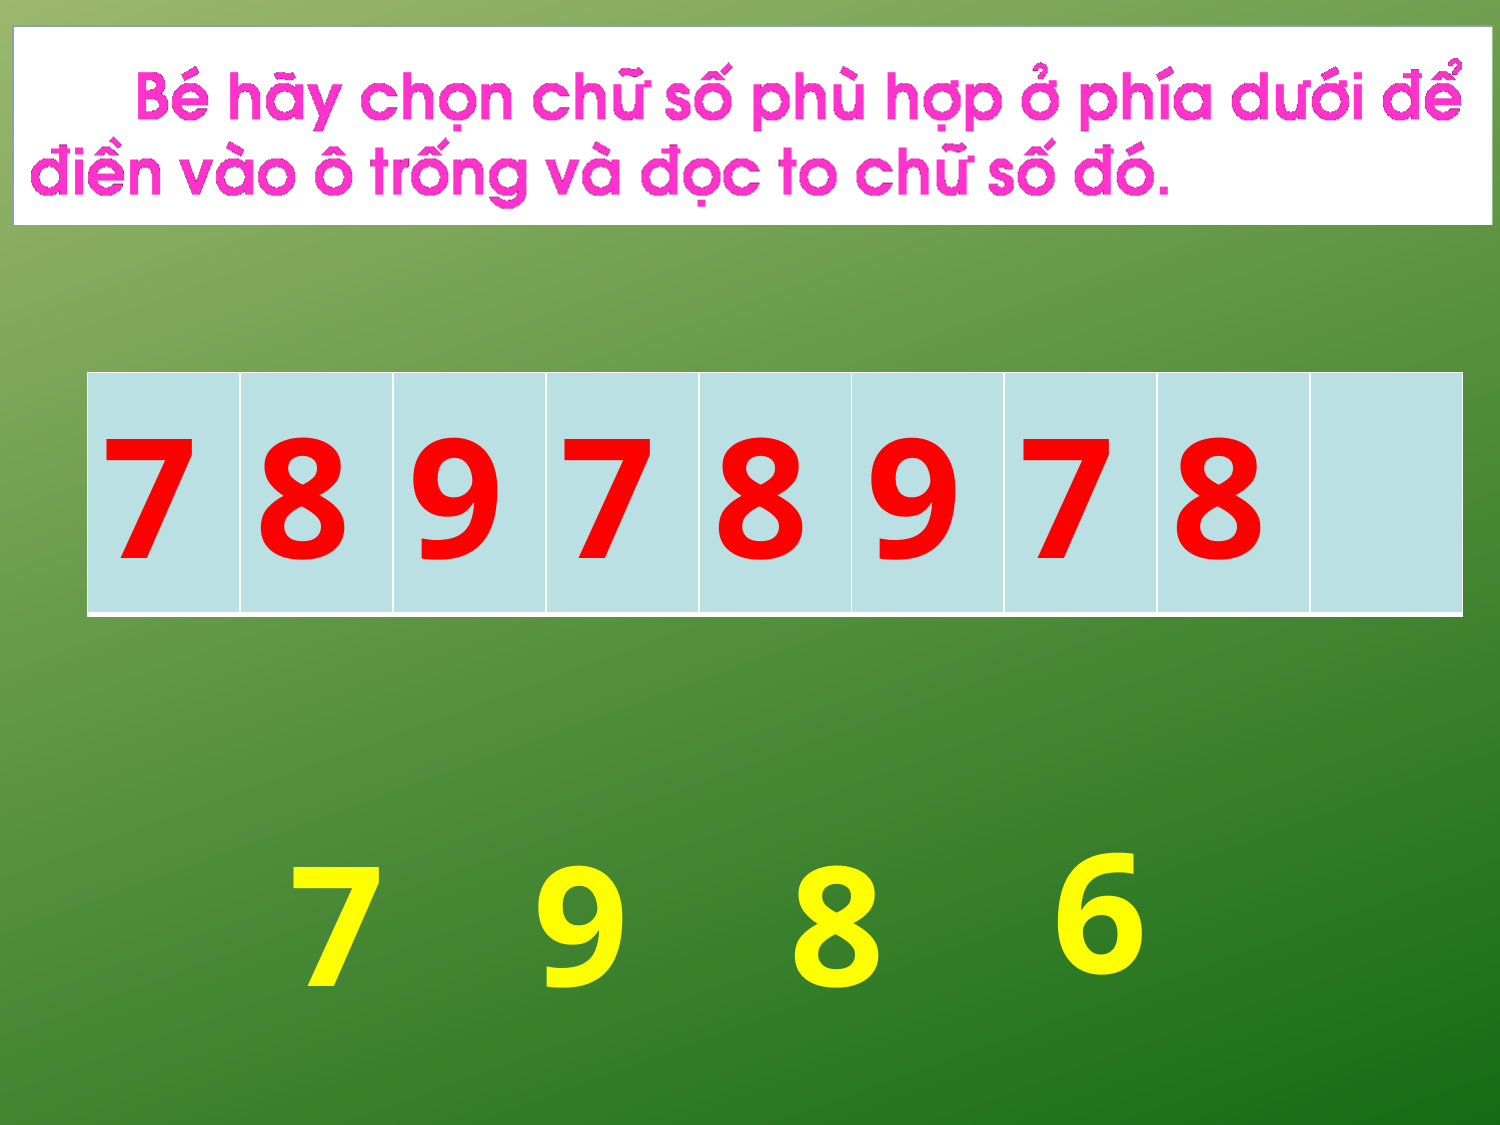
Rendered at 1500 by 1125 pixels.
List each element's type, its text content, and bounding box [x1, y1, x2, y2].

table_header 7 [1005, 373, 1156, 612]
text_box 8 [750, 812, 925, 1028]
table_header 7 [547, 373, 698, 612]
table_header 7 [88, 373, 239, 612]
text_box 6 [1012, 799, 1188, 1015]
table_header 8 [241, 373, 392, 612]
table_header 9 [852, 373, 1003, 612]
table_header [1311, 373, 1462, 612]
table_header 8 [1158, 373, 1309, 612]
table_header 9 [394, 373, 545, 612]
text_box 7 [275, 812, 400, 1028]
text_box 9 [512, 812, 650, 1028]
picture [0, 24, 1493, 225]
table_header 8 [700, 373, 851, 612]
